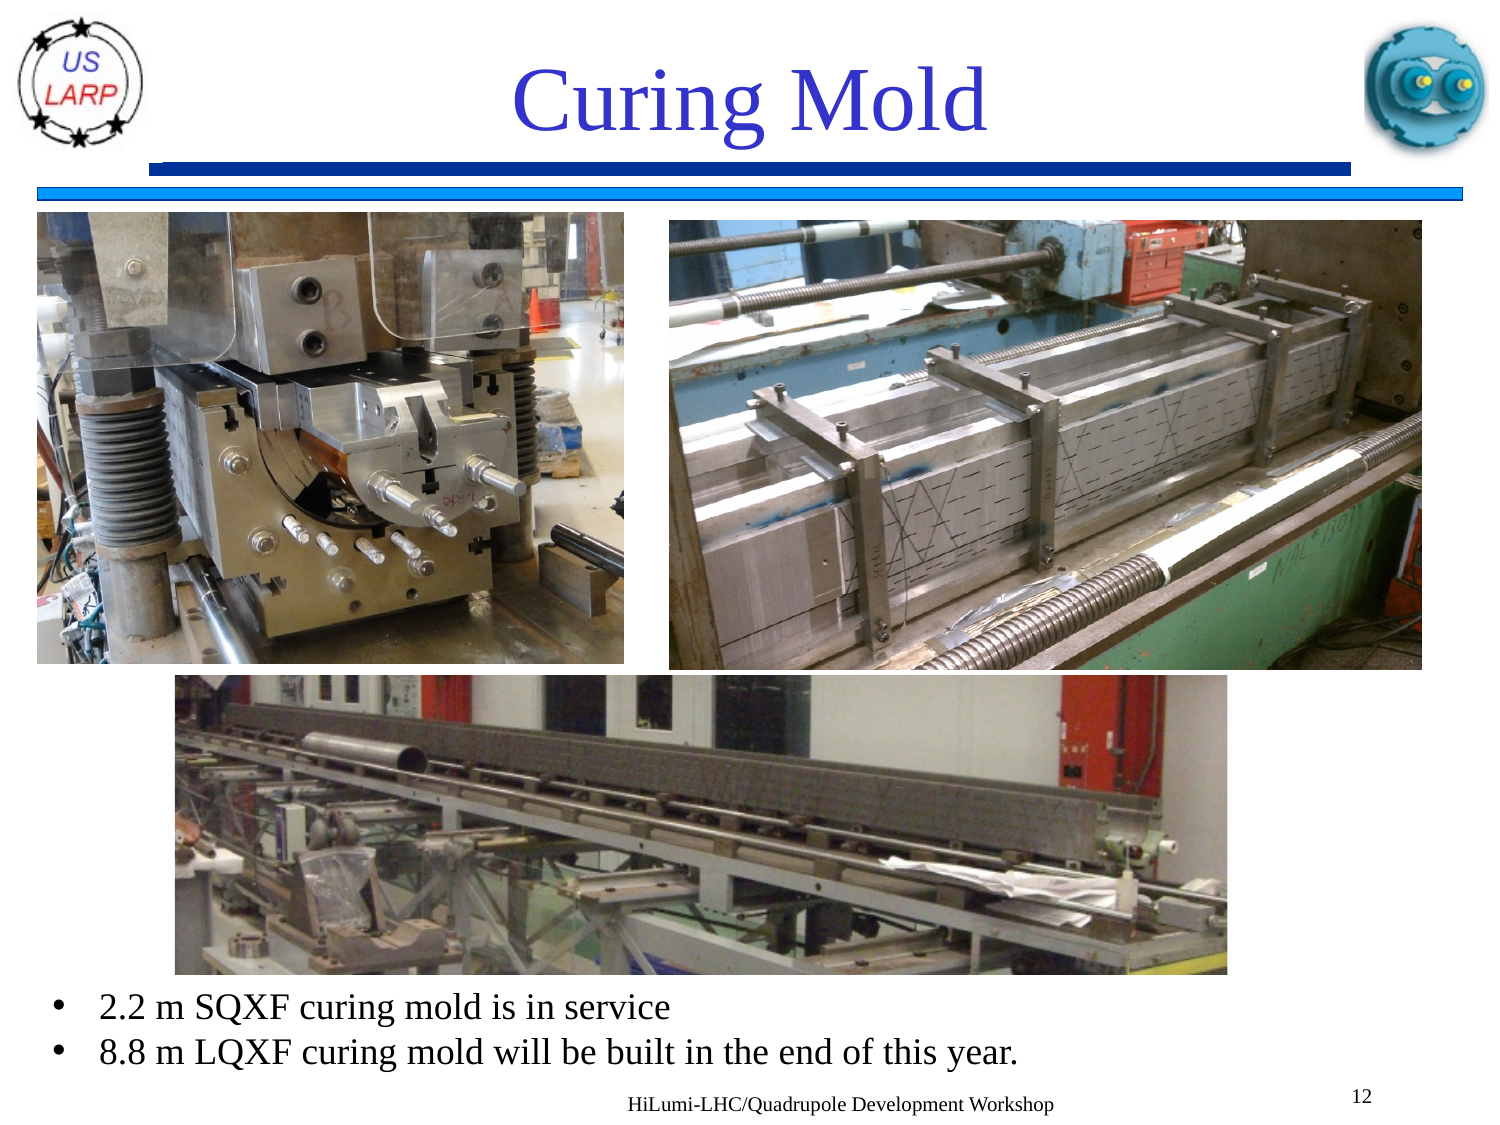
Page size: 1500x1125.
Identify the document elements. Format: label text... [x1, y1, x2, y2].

text_box 2.2 m SQXF curing mold is in service 8.8 m LQXF curing mold will be built in the end of this year. [37, 974, 1338, 1080]
picture [668, 219, 1422, 671]
picture [1363, 12, 1489, 164]
slide_number 12 [1325, 1074, 1388, 1125]
footer HiLumi-LHC/Quadrupole Development Workshop [612, 1082, 1273, 1125]
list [37, 212, 624, 664]
picture [174, 674, 1228, 976]
picture [0, 0, 163, 163]
title Curing Mold [149, 37, 1351, 151]
